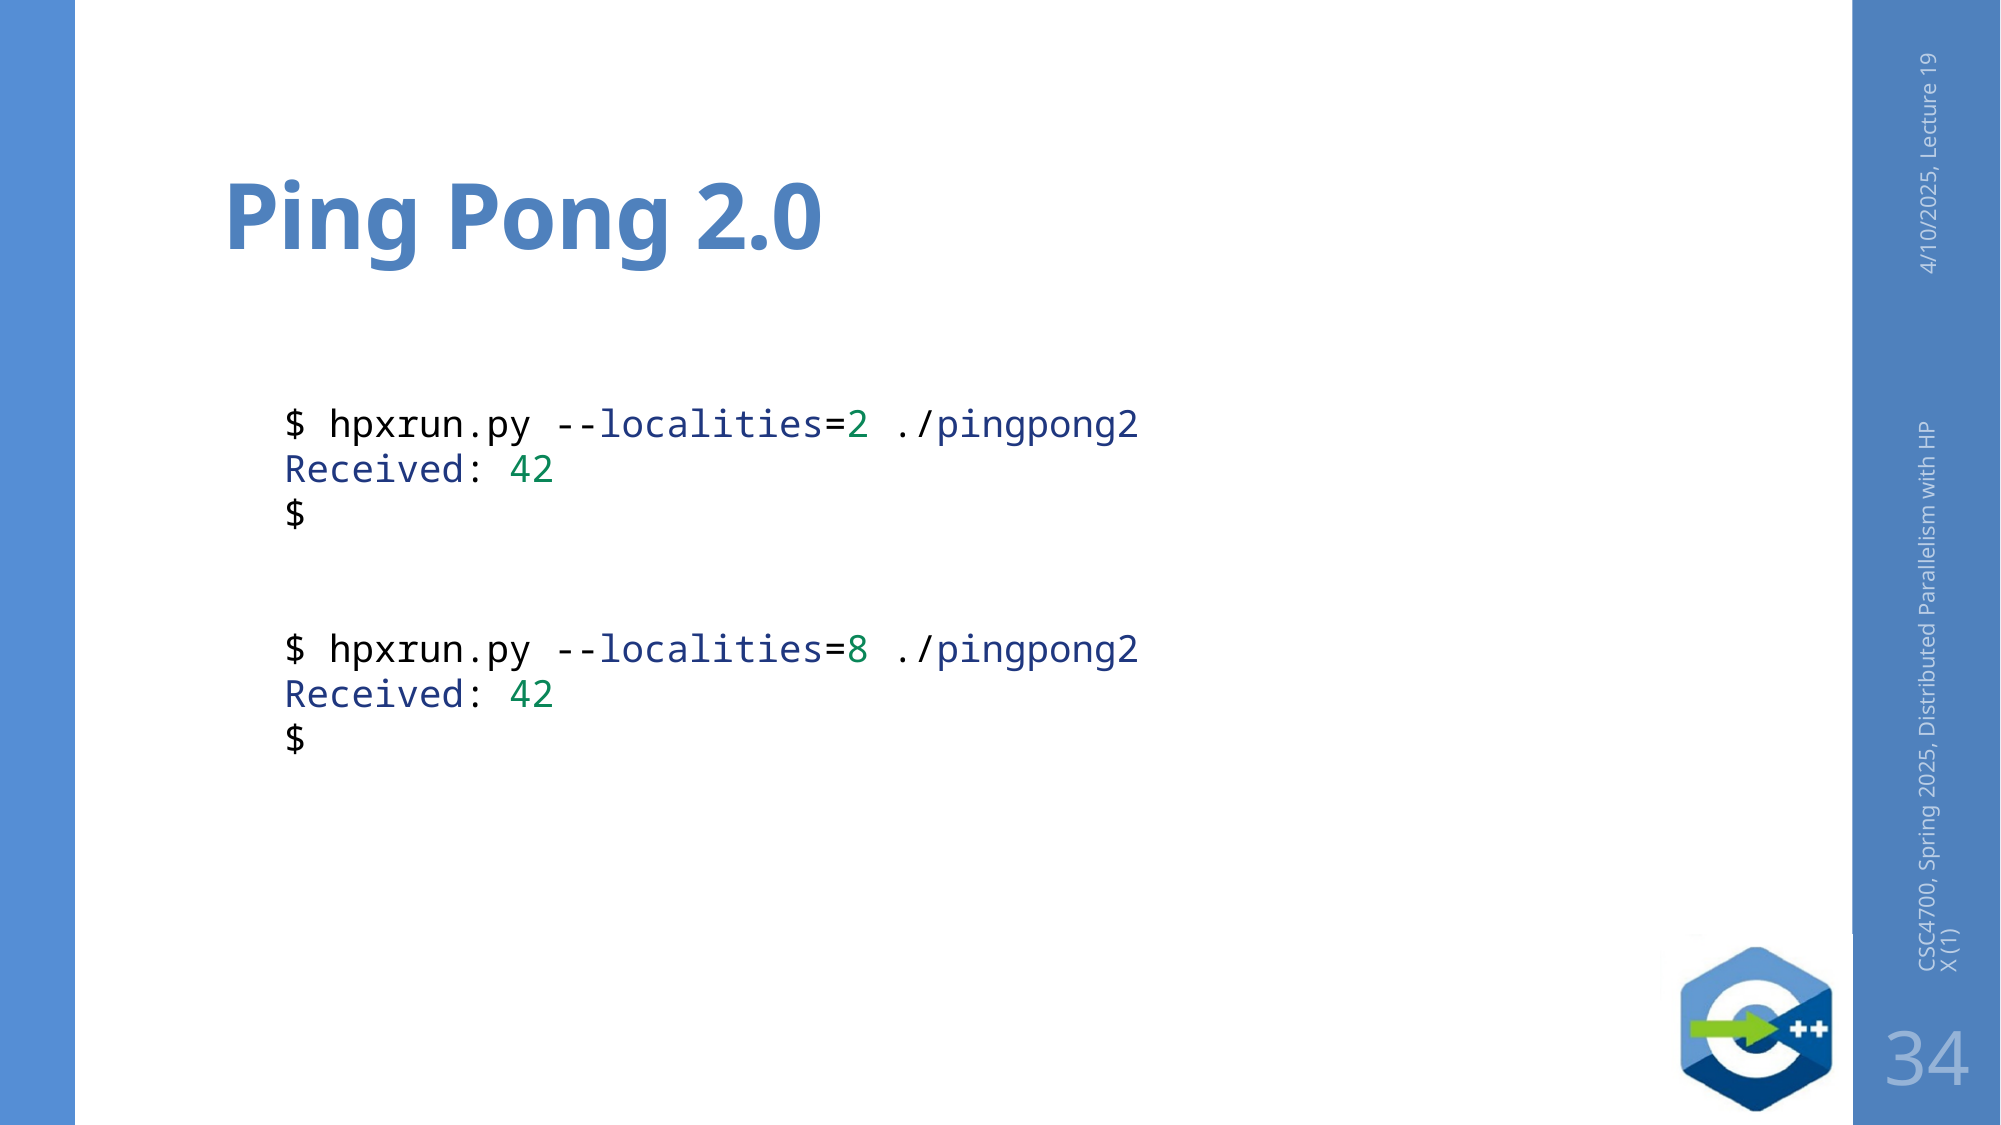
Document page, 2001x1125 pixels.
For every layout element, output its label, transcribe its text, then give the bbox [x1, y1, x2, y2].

picture [1660, 934, 1853, 1125]
footer CSC4700, Spring 2025, Distributed Parallelism with HPX (1) [1897, 400, 1958, 988]
title Ping Pong 2.0 [206, 48, 1797, 278]
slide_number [1897, 37, 1958, 351]
text_box $ hpxrun.py --localities=2 ./pingpong2 Received: 42 $ [269, 392, 1270, 542]
slide_number 34 [1852, 1012, 2000, 1110]
text_box $ hpxrun.py --localities=8 ./pingpong2 Received: 42 $ [269, 617, 1270, 768]
